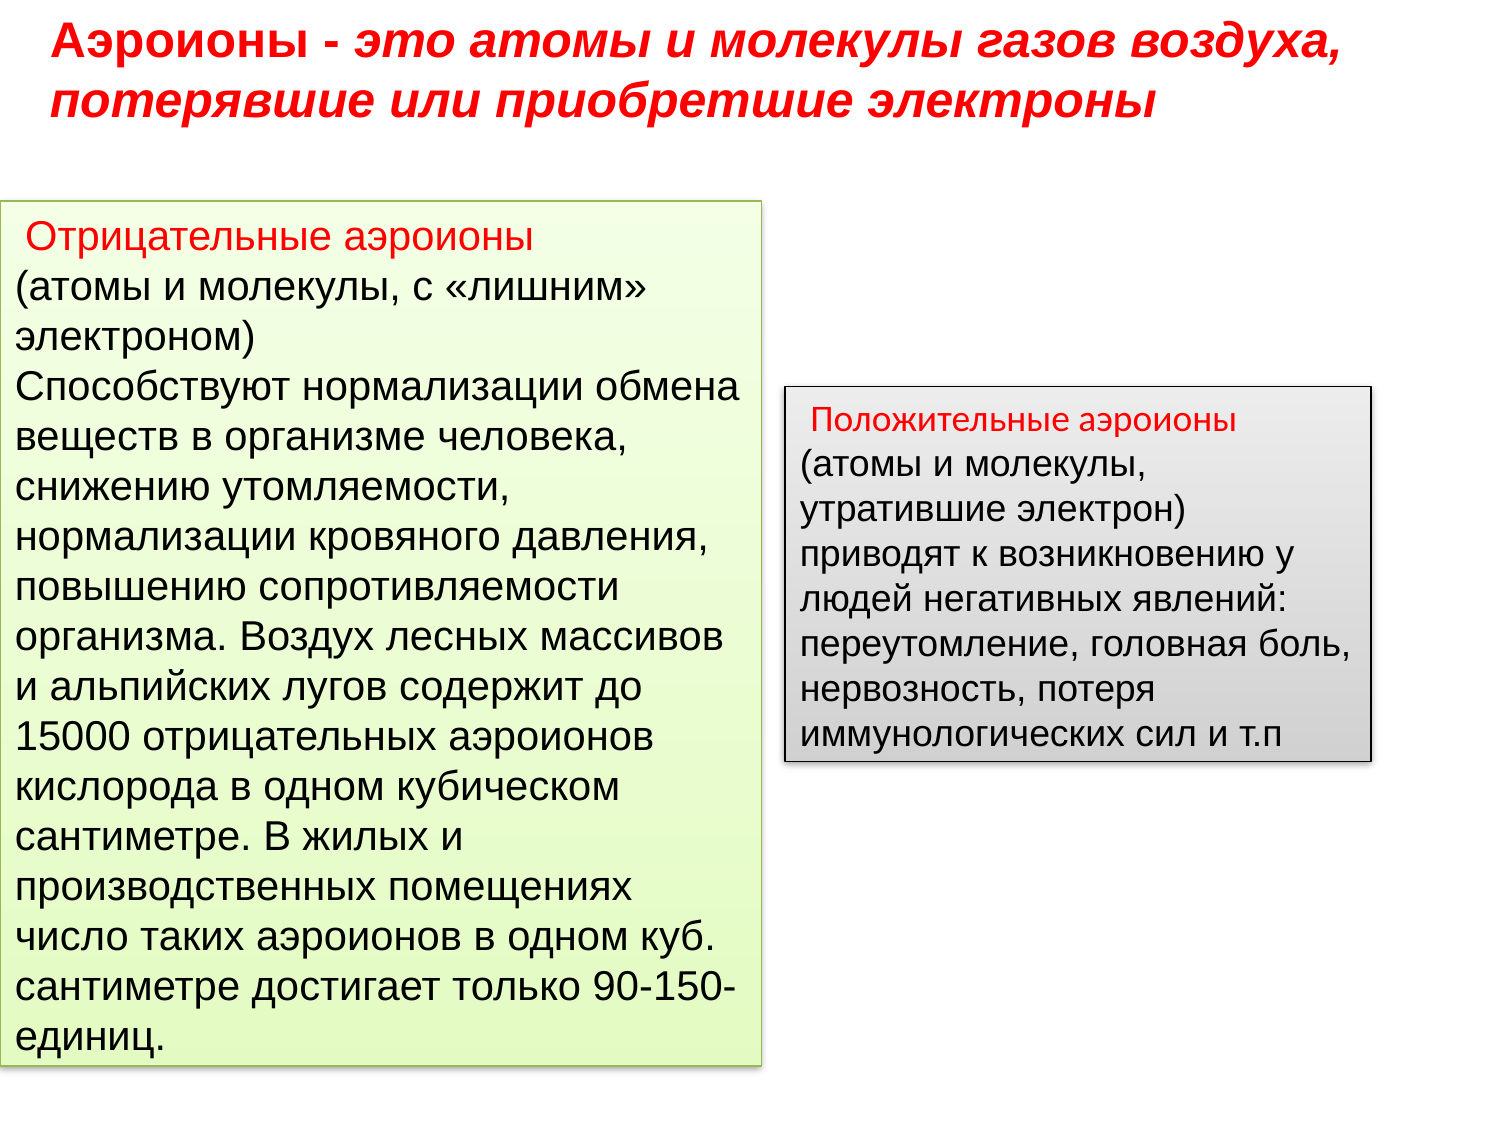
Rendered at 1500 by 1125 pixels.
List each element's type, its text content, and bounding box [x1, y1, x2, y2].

text_box Положительные аэроионы (атомы и молекулы, утратившие электрон) приводят к возникновению у людей негативных явлений: переутомление, головная боль, нервозность, потеря иммунологических сил и т.п [784, 386, 1372, 762]
text_box Аэроионы - это атомы и молекулы газов воздуха, потерявшие или приобретшие электроны [35, 0, 1500, 135]
text_box Отрицательные аэроионы (атомы и молекулы, с «лишним» электроном) Способствуют нормализации обмена веществ в организме человека, снижению утомляемости, нормализации кровяного давления, повышению сопротивляемости организма. Воздух лесных массивов и альпийских лугов содержит до 15000 отрицательных аэроионов кислорода в одном кубическом сантиметре. В жилых и производственных помещениях число таких аэроионов в одном куб. сантиметре достигает только 90-150- единиц. [0, 200, 762, 1067]
